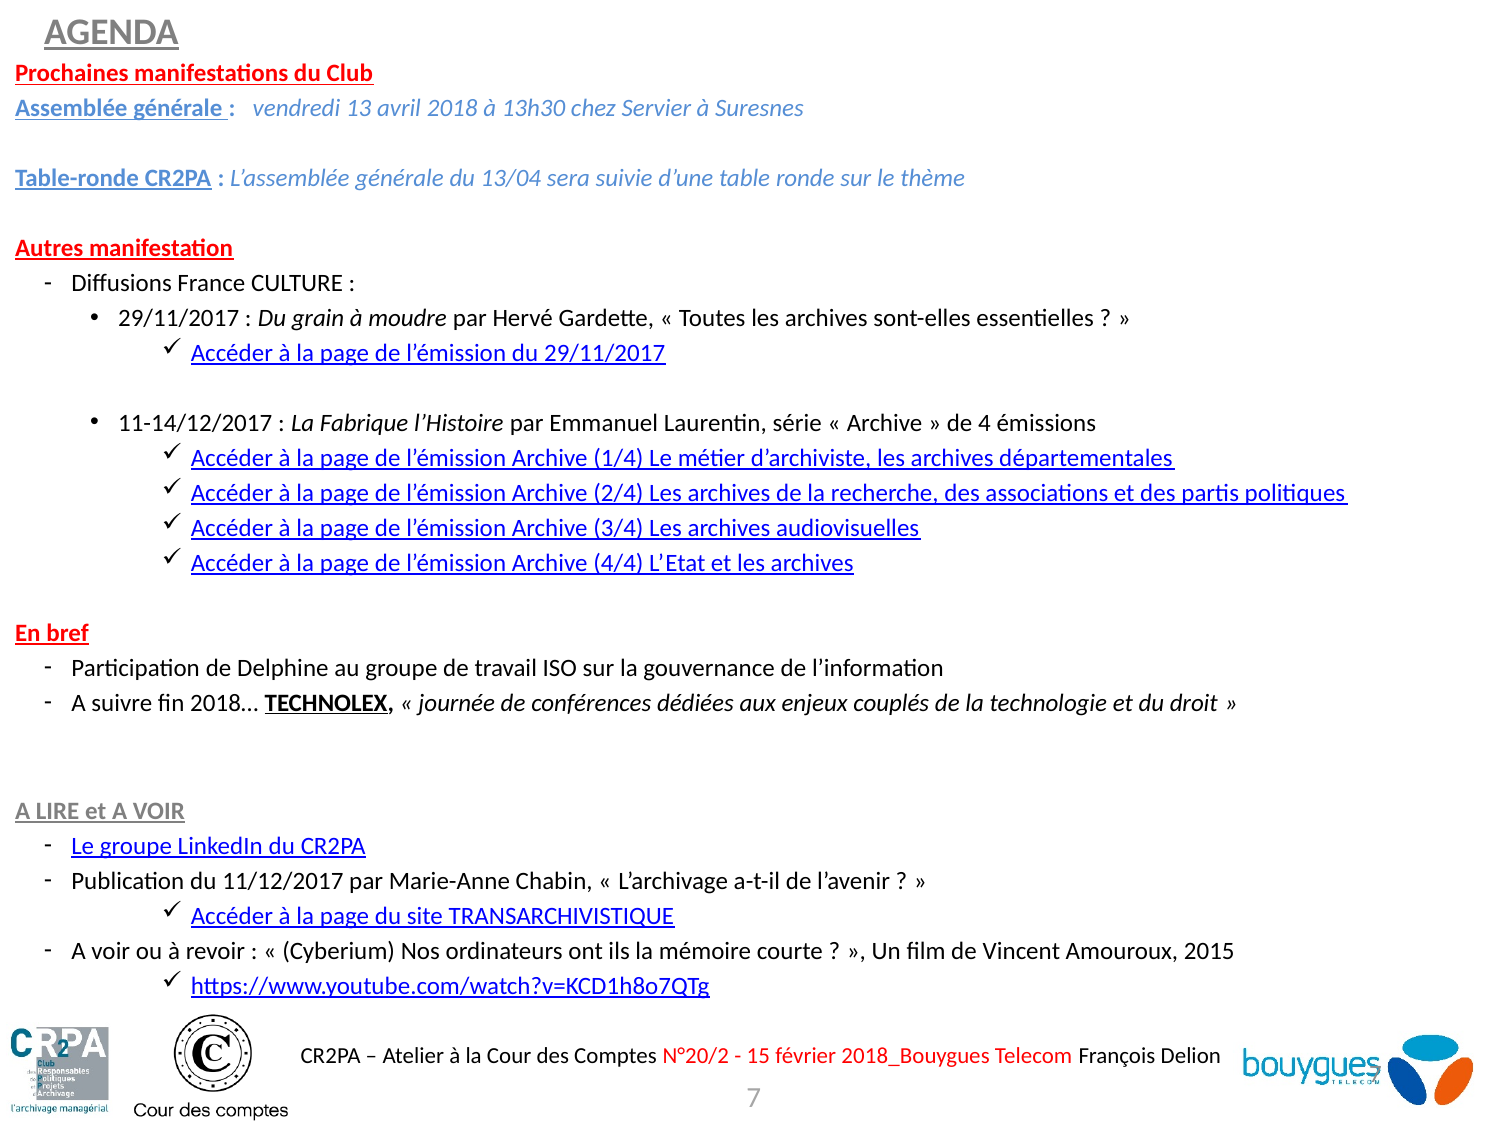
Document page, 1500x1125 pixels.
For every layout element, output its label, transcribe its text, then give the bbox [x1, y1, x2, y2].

text_box AGENDA [29, 0, 1447, 49]
picture [132, 1013, 291, 1121]
picture [1222, 1020, 1487, 1118]
text_box Prochaines manifestations du Club Assemblée générale : vendredi 13 avril 2018 à 13h30 chez Servier à Suresnes Table-ronde CR2PA : L’assemblée générale du 13/04 sera suivie d’une table ronde sur le thème Autres manifestation Diffusions France CULTURE : 29/11/2017 : Du grain à moudre par Hervé Gardette, « Toutes les archives sont-elles essentielles ? » Accéder à la page de l’émission du 29/11/2017 11-14/12/2017 : La Fabrique l’Histoire par Emmanuel Laurentin, série « Archive » de 4 émissions Accéder à la page de l’émission Archive (1/4) Le métier d’archiviste, les archives départementales Accéder à la page de l’émission Archive (2/4) Les archives de la recherche, des associations et des partis politiques Accéder à la page de l’émission Archive (3/4) Les archives audiovisuelles Accéder à la page de l’émission Archive (4/4) L’Etat et les archives En bref Participation de Delphine au groupe de travail ISO sur la gouvernance de l’information A suivre fin 2018… TECHNOLEX, « journée de conférences dédiées aux enjeux couplés de la technologie et du droit » [0, 49, 1483, 798]
picture [6, 1022, 113, 1118]
slide_number 7 [1059, 1042, 1397, 1103]
text_box A LIRE et A VOIR Le groupe LinkedIn du CR2PA Publication du 11/12/2017 par Marie-Anne Chabin, « L’archivage a-t-il de l’avenir ? » Accéder à la page du site TRANSARCHIVISTIQUE A voir ou à revoir : « (Cyberium) Nos ordinateurs ont ils la mémoire courte ? », Un film de Vincent Amouroux, 2015 https://www.youtube.com/watch?v=KCD1h8o7QTg [0, 786, 1384, 1013]
